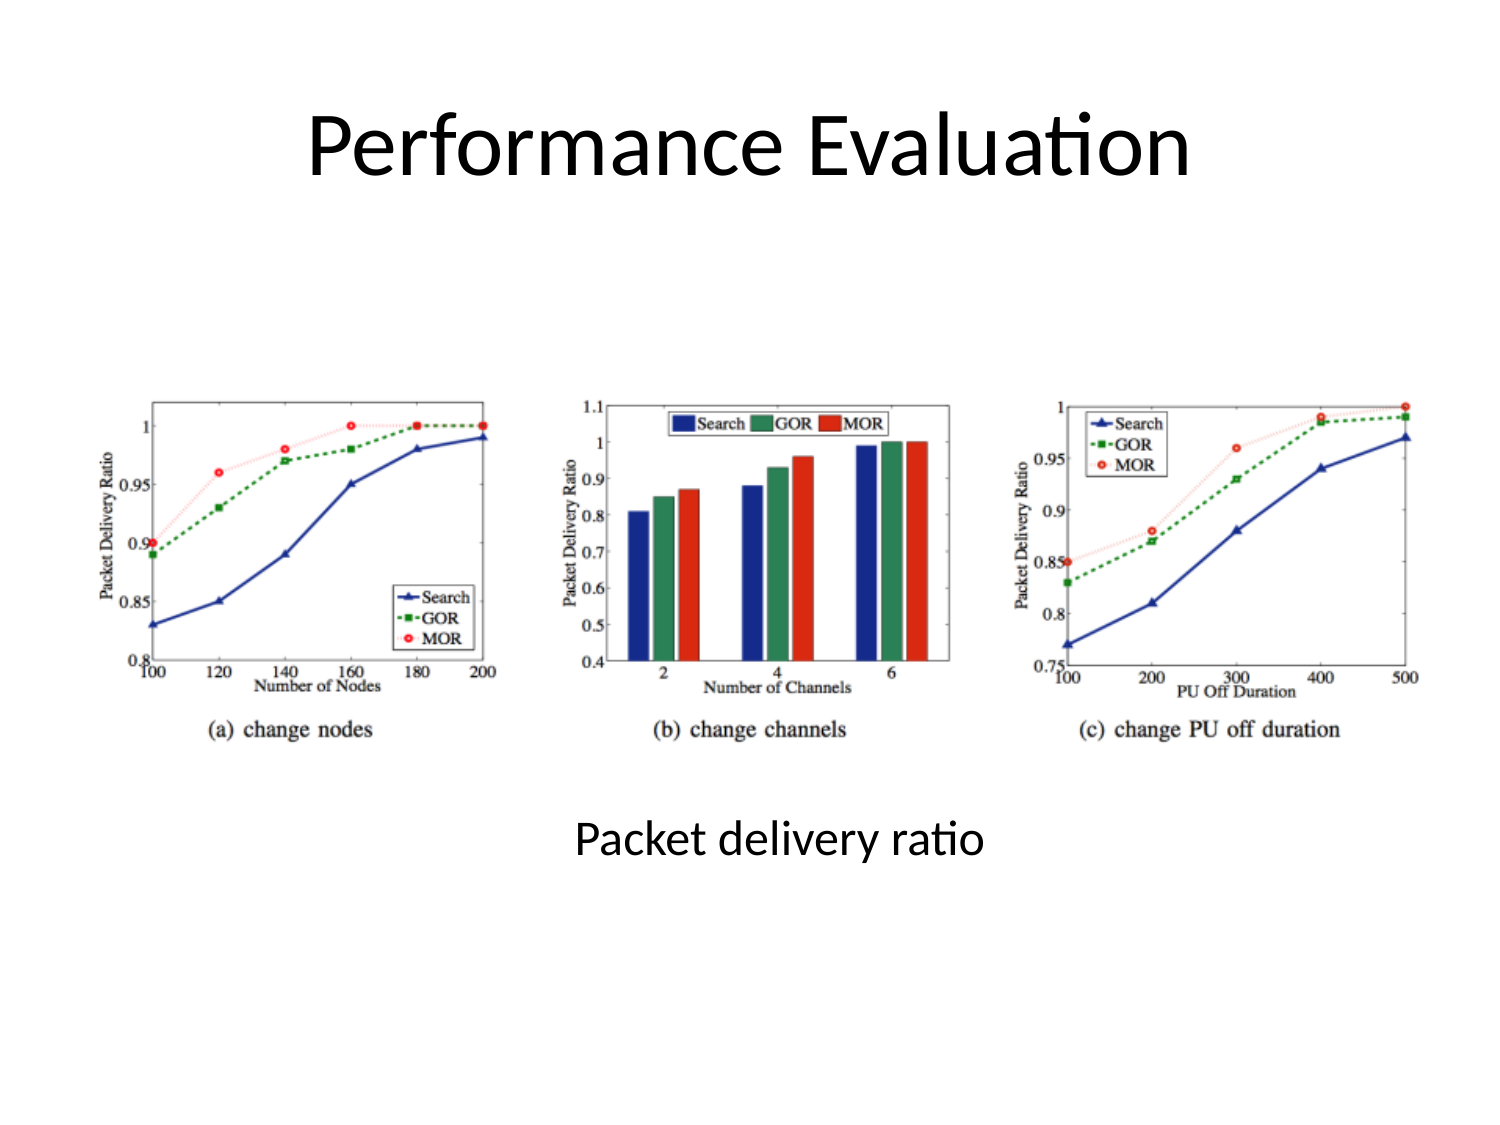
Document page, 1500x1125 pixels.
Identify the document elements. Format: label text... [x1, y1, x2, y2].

text_box Packet delivery ratio [408, 797, 1152, 873]
title Performance Evaluation [75, 45, 1425, 233]
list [74, 375, 1426, 771]
